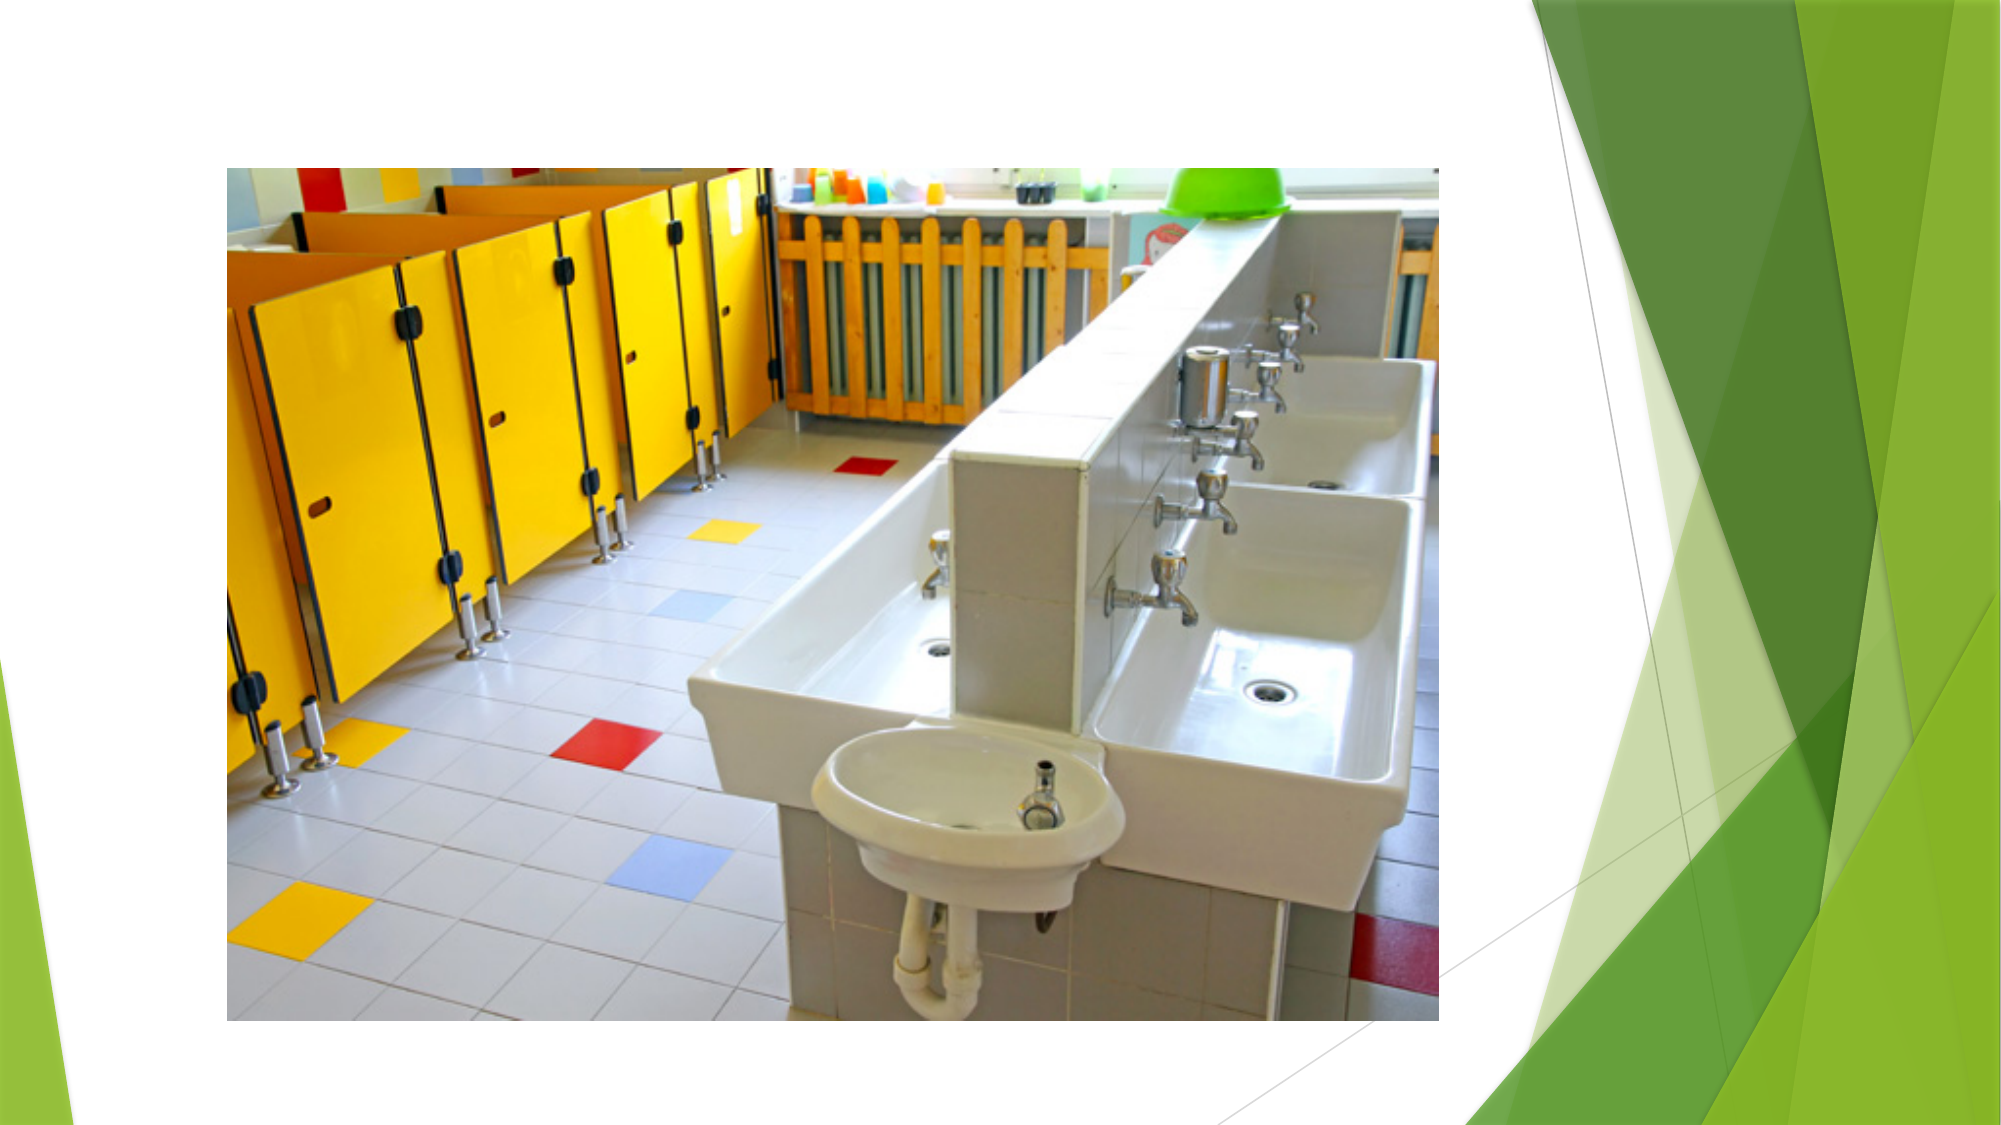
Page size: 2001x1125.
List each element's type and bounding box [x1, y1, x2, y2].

picture [227, 168, 1440, 1021]
